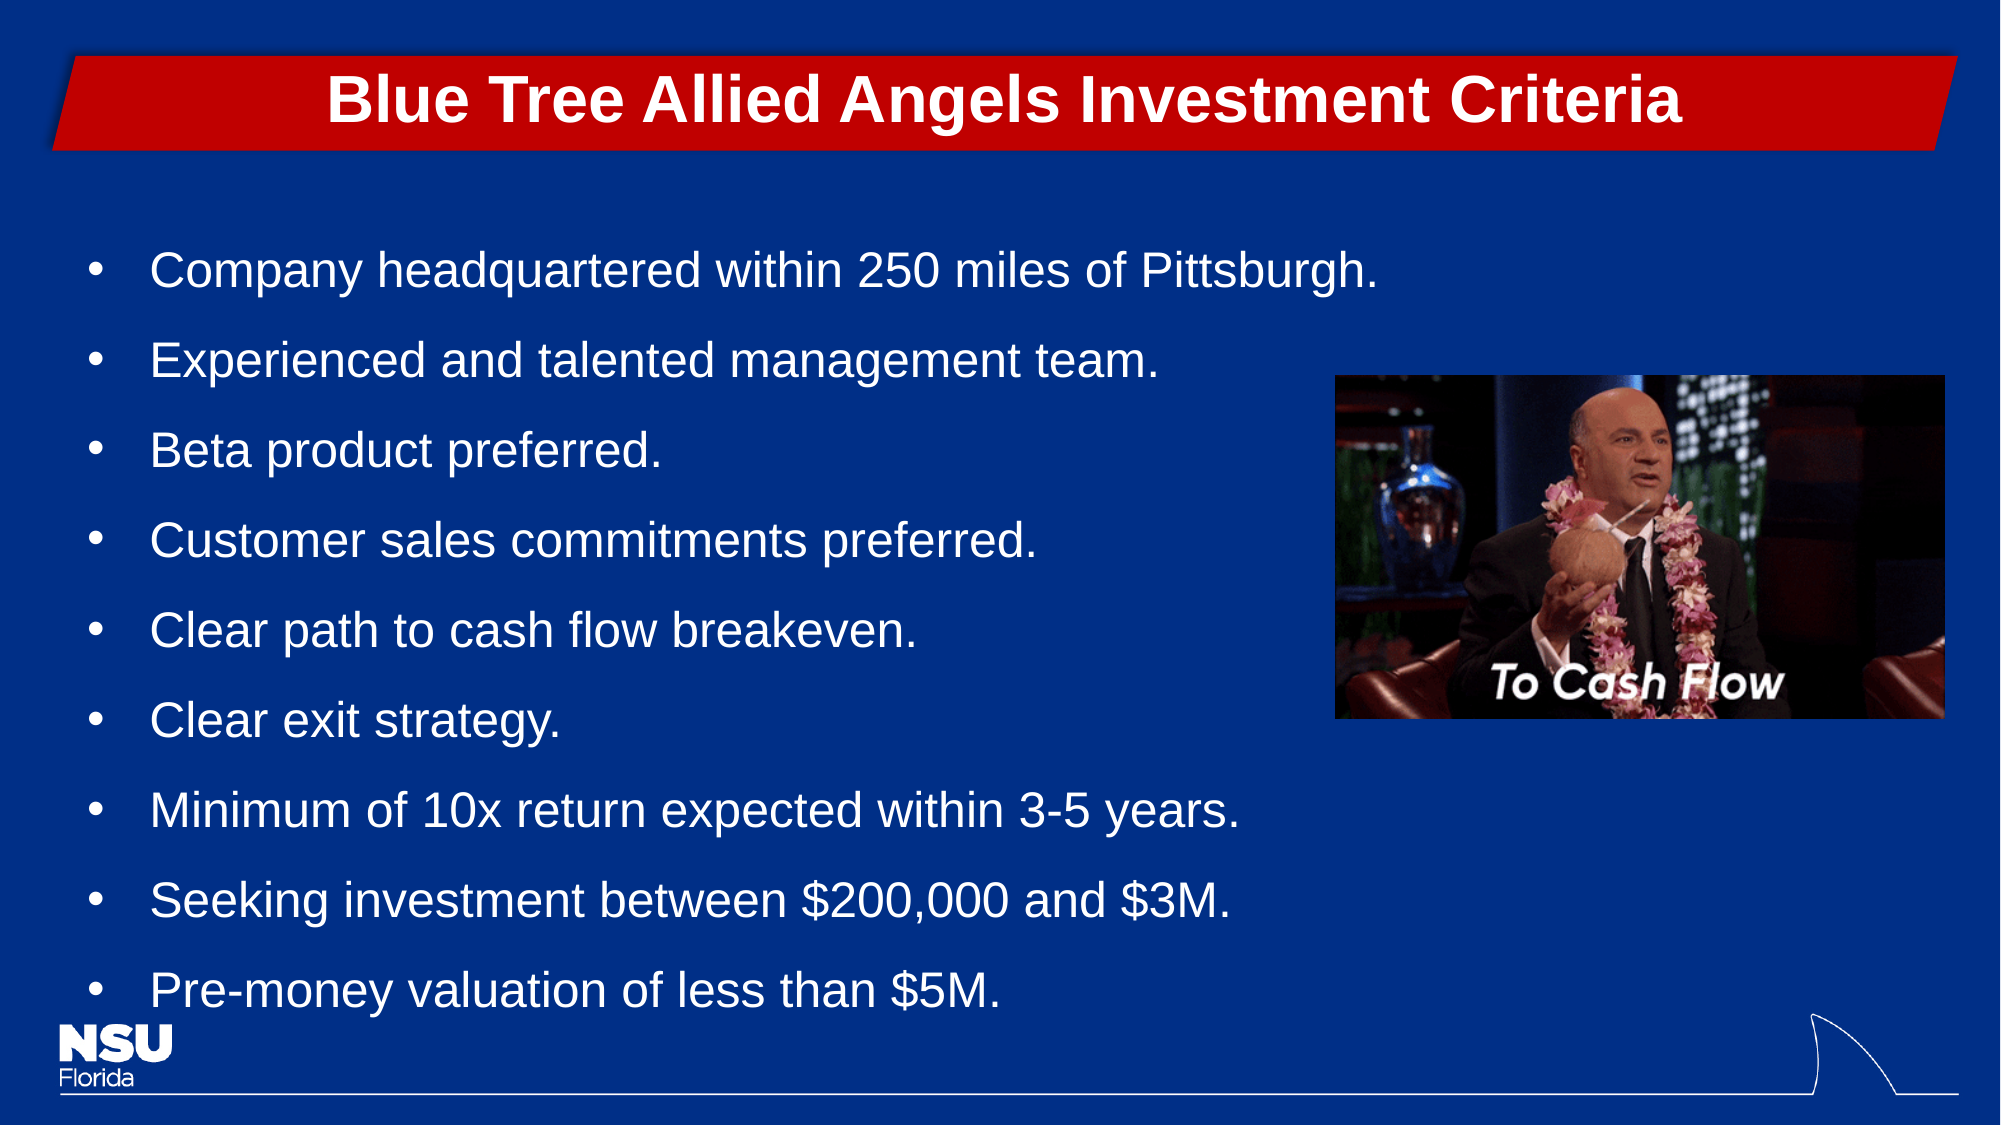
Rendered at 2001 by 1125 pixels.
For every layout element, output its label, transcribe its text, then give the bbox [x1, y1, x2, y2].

text_box Blue Tree Allied Angels Investment Criteria [52, 45, 1958, 146]
text_box [50, 146, 1937, 152]
text_box Company headquartered within 250 miles of Pittsburgh. Experienced and talented management team. Beta product preferred. Customer sales commitments preferred. Clear path to cash flow breakeven. Clear exit strategy. Minimum of 10x return expected within 3-5 years. Seeking investment between $200,000 and $3M. Pre-money valuation of less than $5M. [66, 130, 2000, 1028]
picture [0, 0, 2001, 1125]
